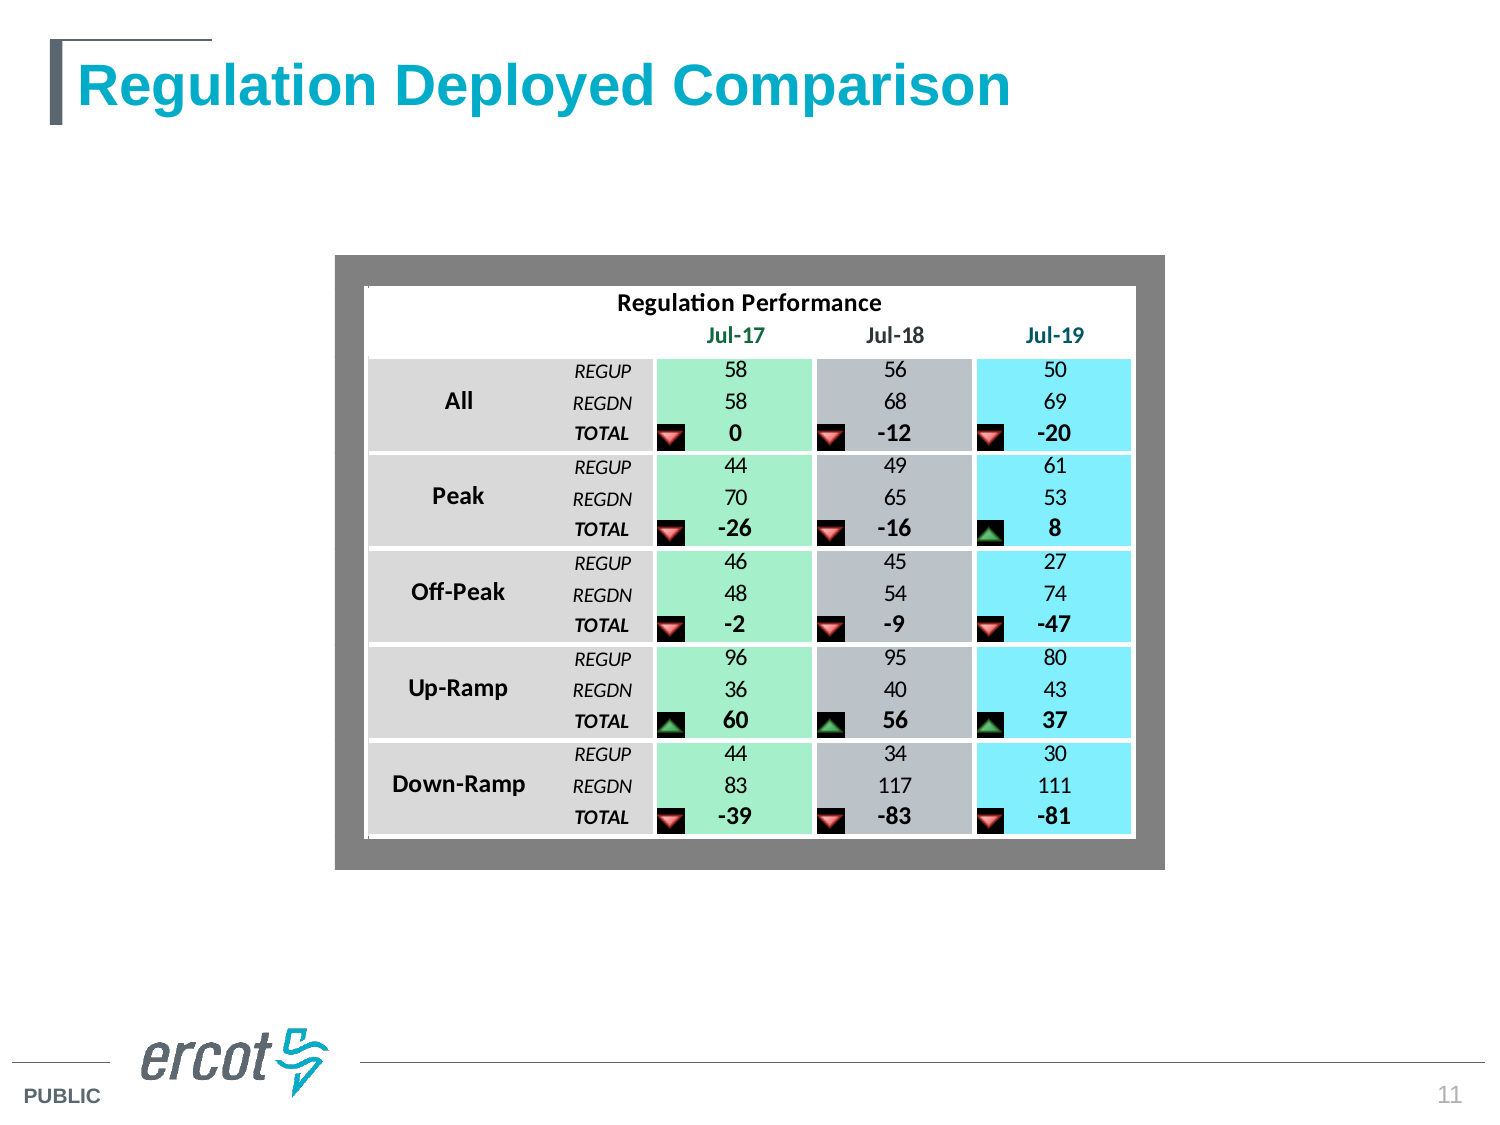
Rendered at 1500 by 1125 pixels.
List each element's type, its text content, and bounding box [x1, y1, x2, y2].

picture [137, 1024, 332, 1100]
slide_number 11 [1412, 1076, 1488, 1112]
picture [333, 253, 1167, 872]
title Regulation Deployed Comparison [62, 39, 1450, 125]
